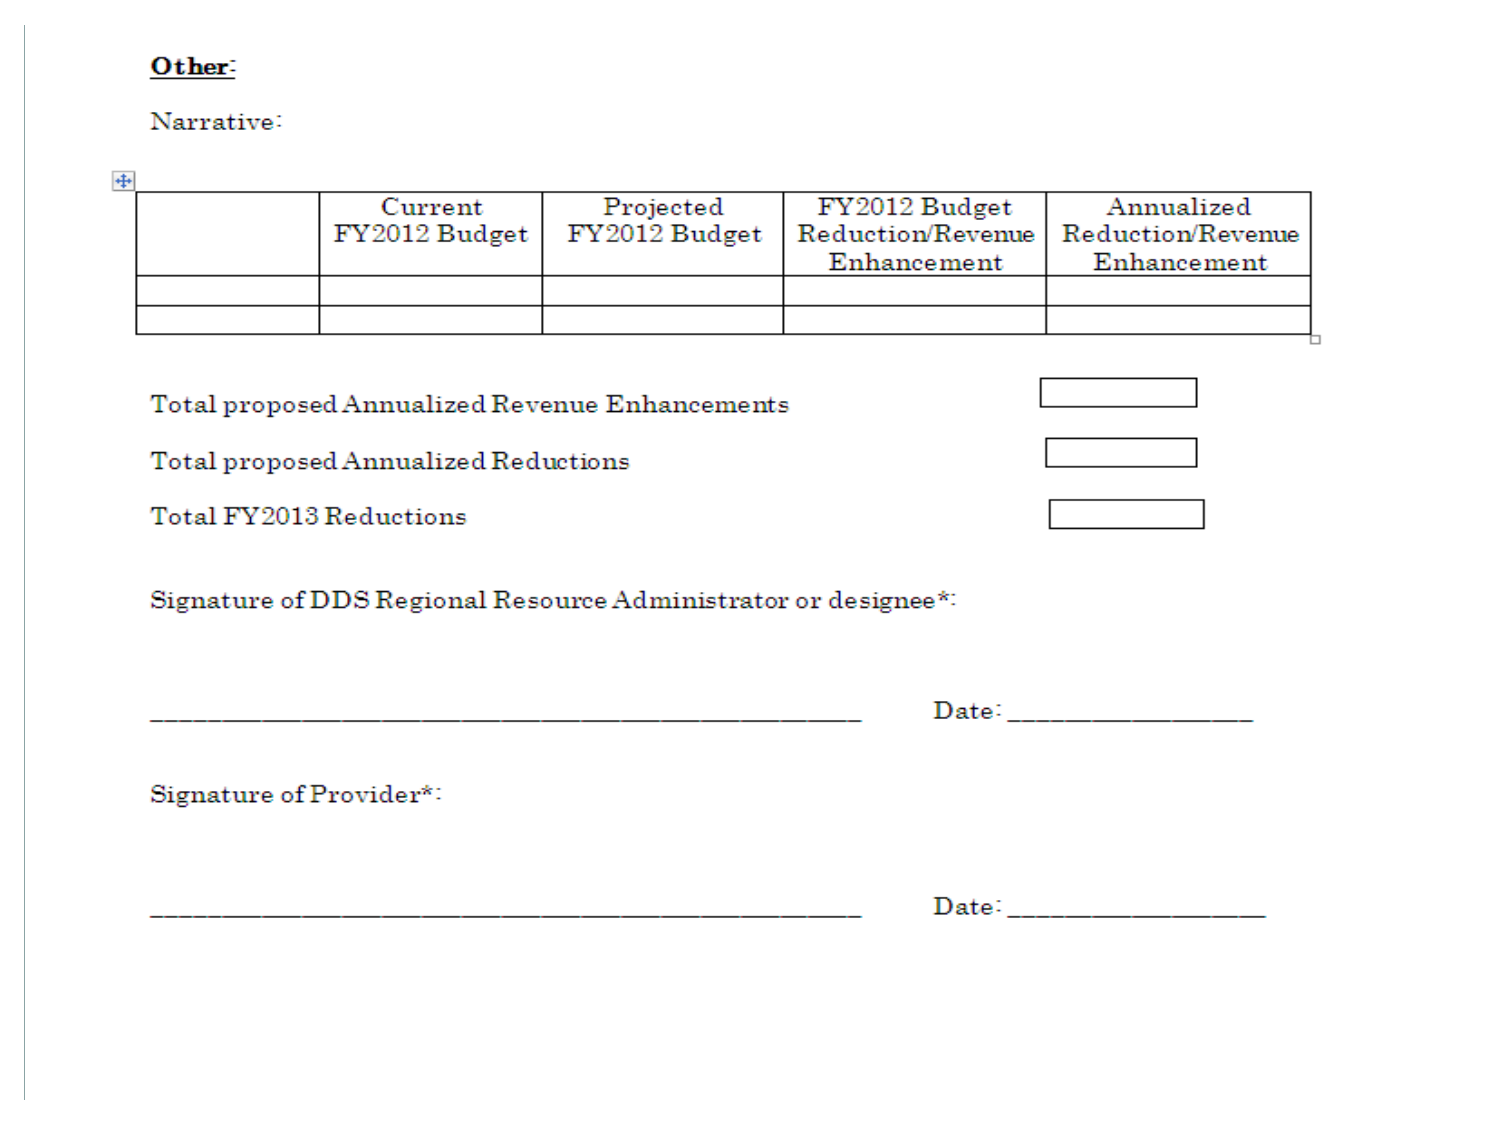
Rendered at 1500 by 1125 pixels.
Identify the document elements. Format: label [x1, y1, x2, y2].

list [24, 24, 1476, 1101]
